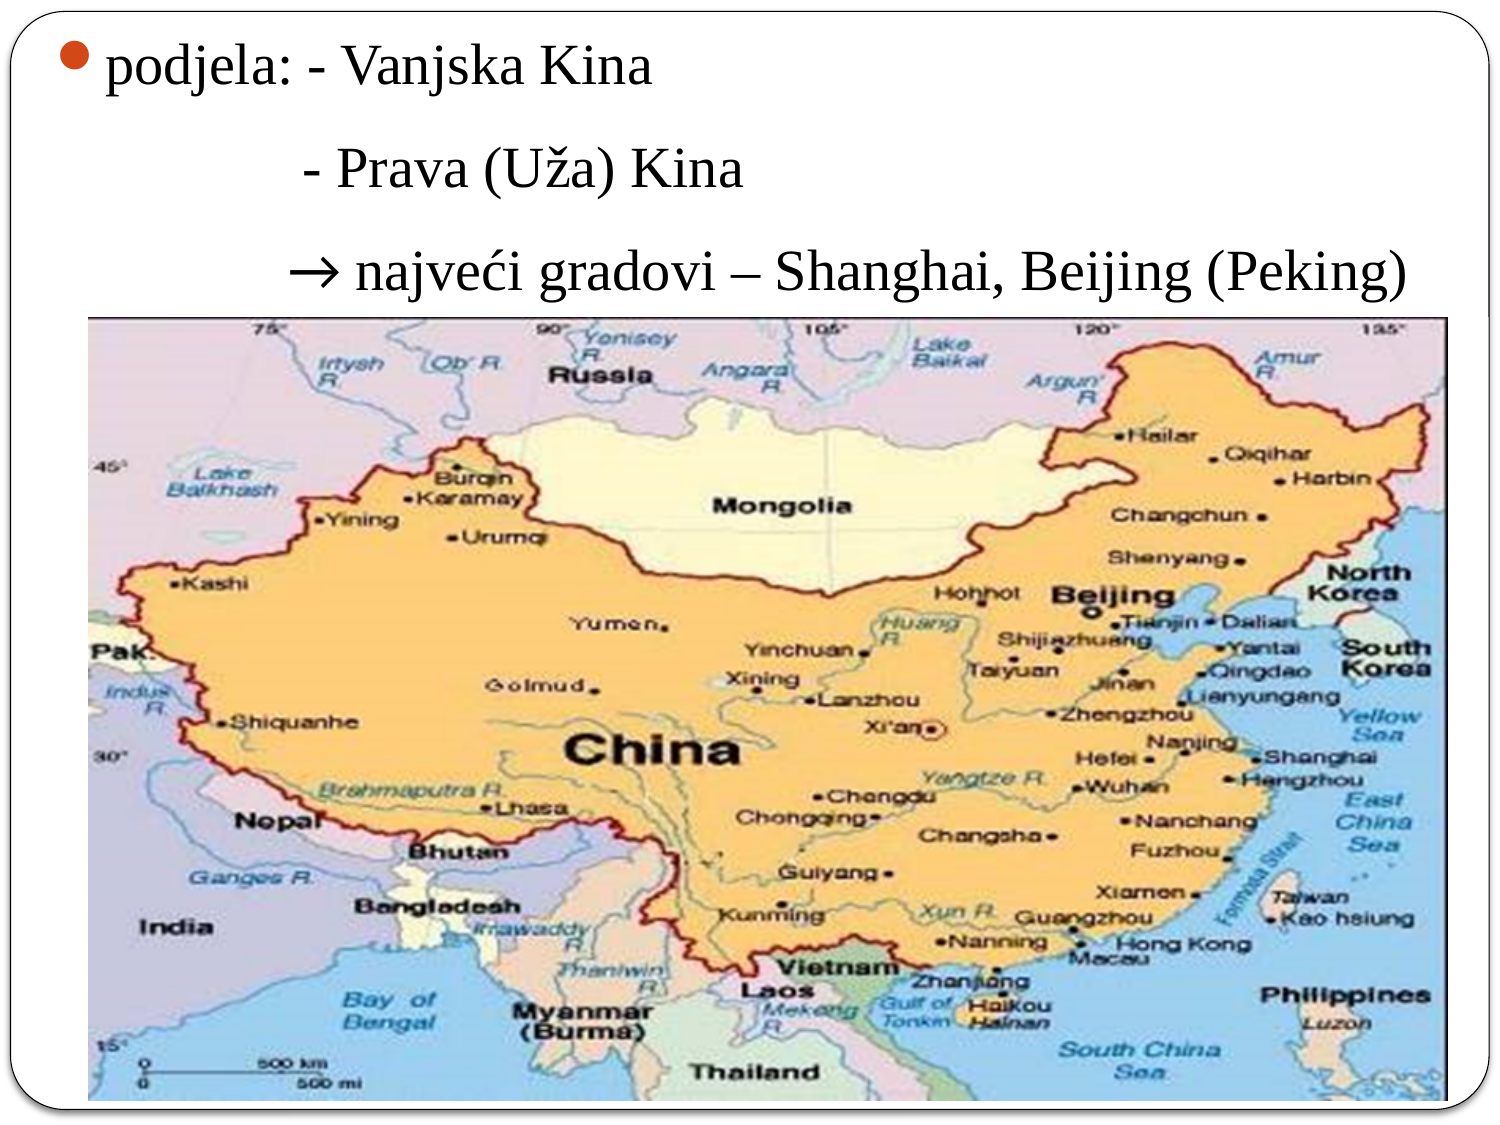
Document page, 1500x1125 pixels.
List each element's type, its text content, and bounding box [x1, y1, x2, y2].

picture [88, 317, 1448, 1101]
list podjela: - Vanjska Kina - Prava (Uža) Kina → najveći gradovi – Shanghai, Beijing (Peking) [41, 19, 1471, 988]
